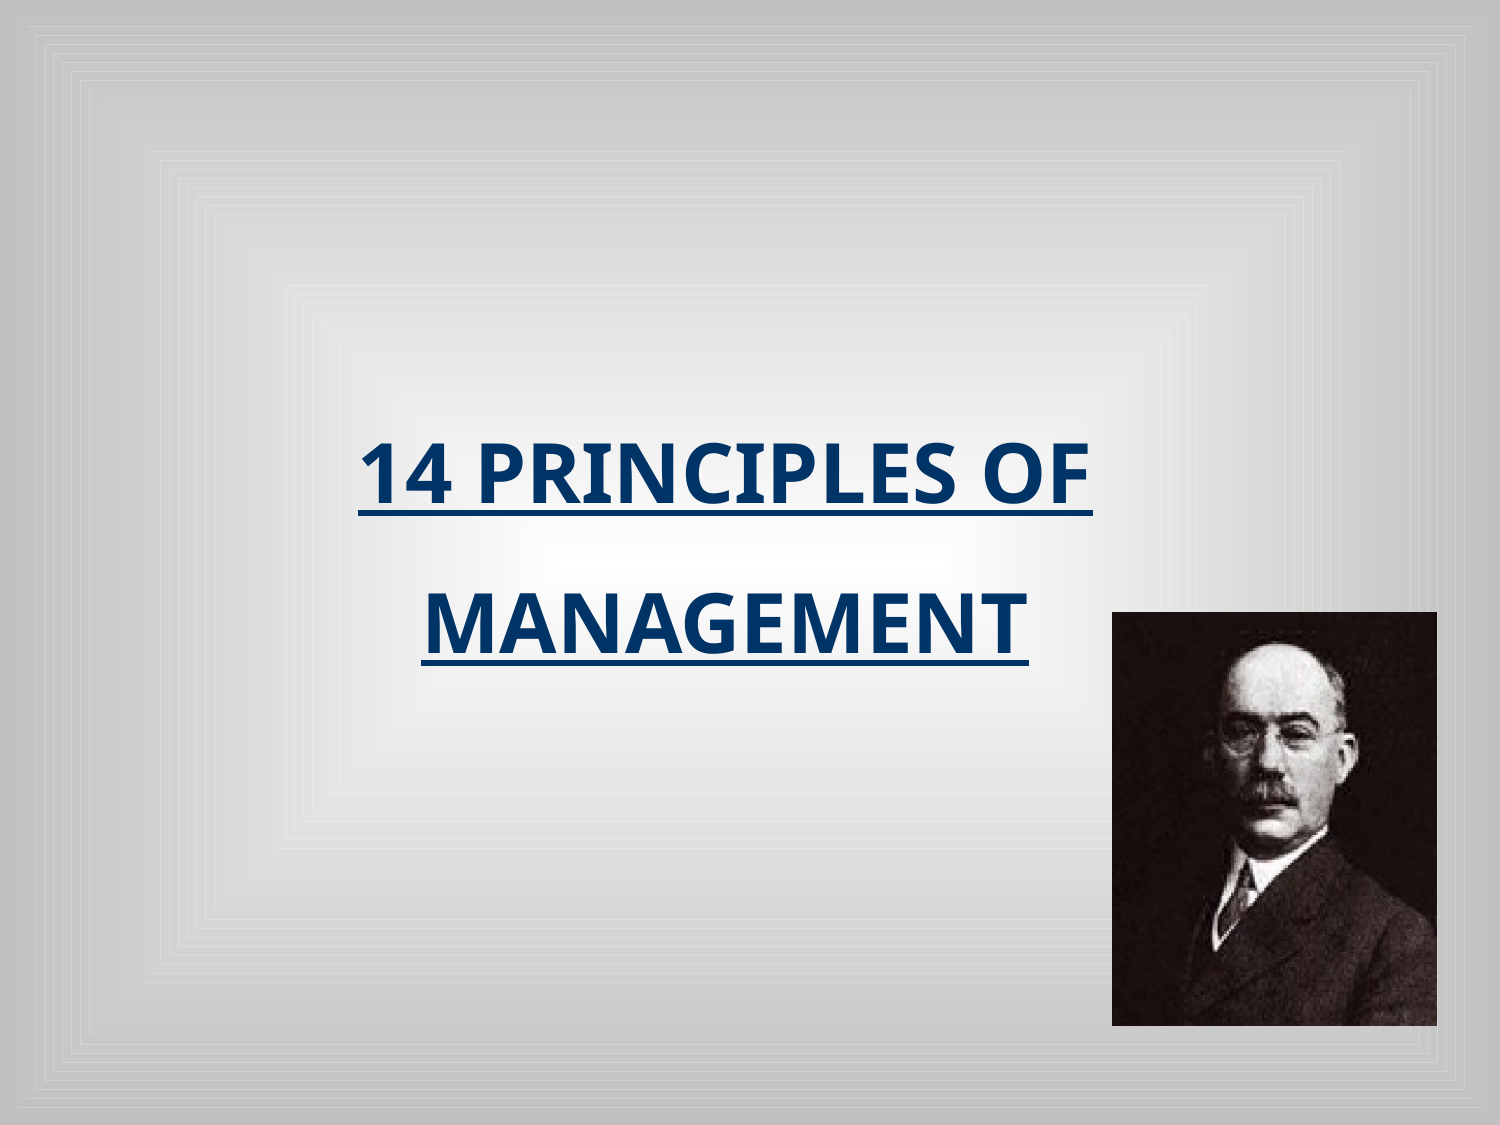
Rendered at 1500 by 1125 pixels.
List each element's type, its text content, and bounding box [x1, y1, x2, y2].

picture [1112, 612, 1437, 1026]
title 14 Principles of Management [87, 362, 1363, 713]
